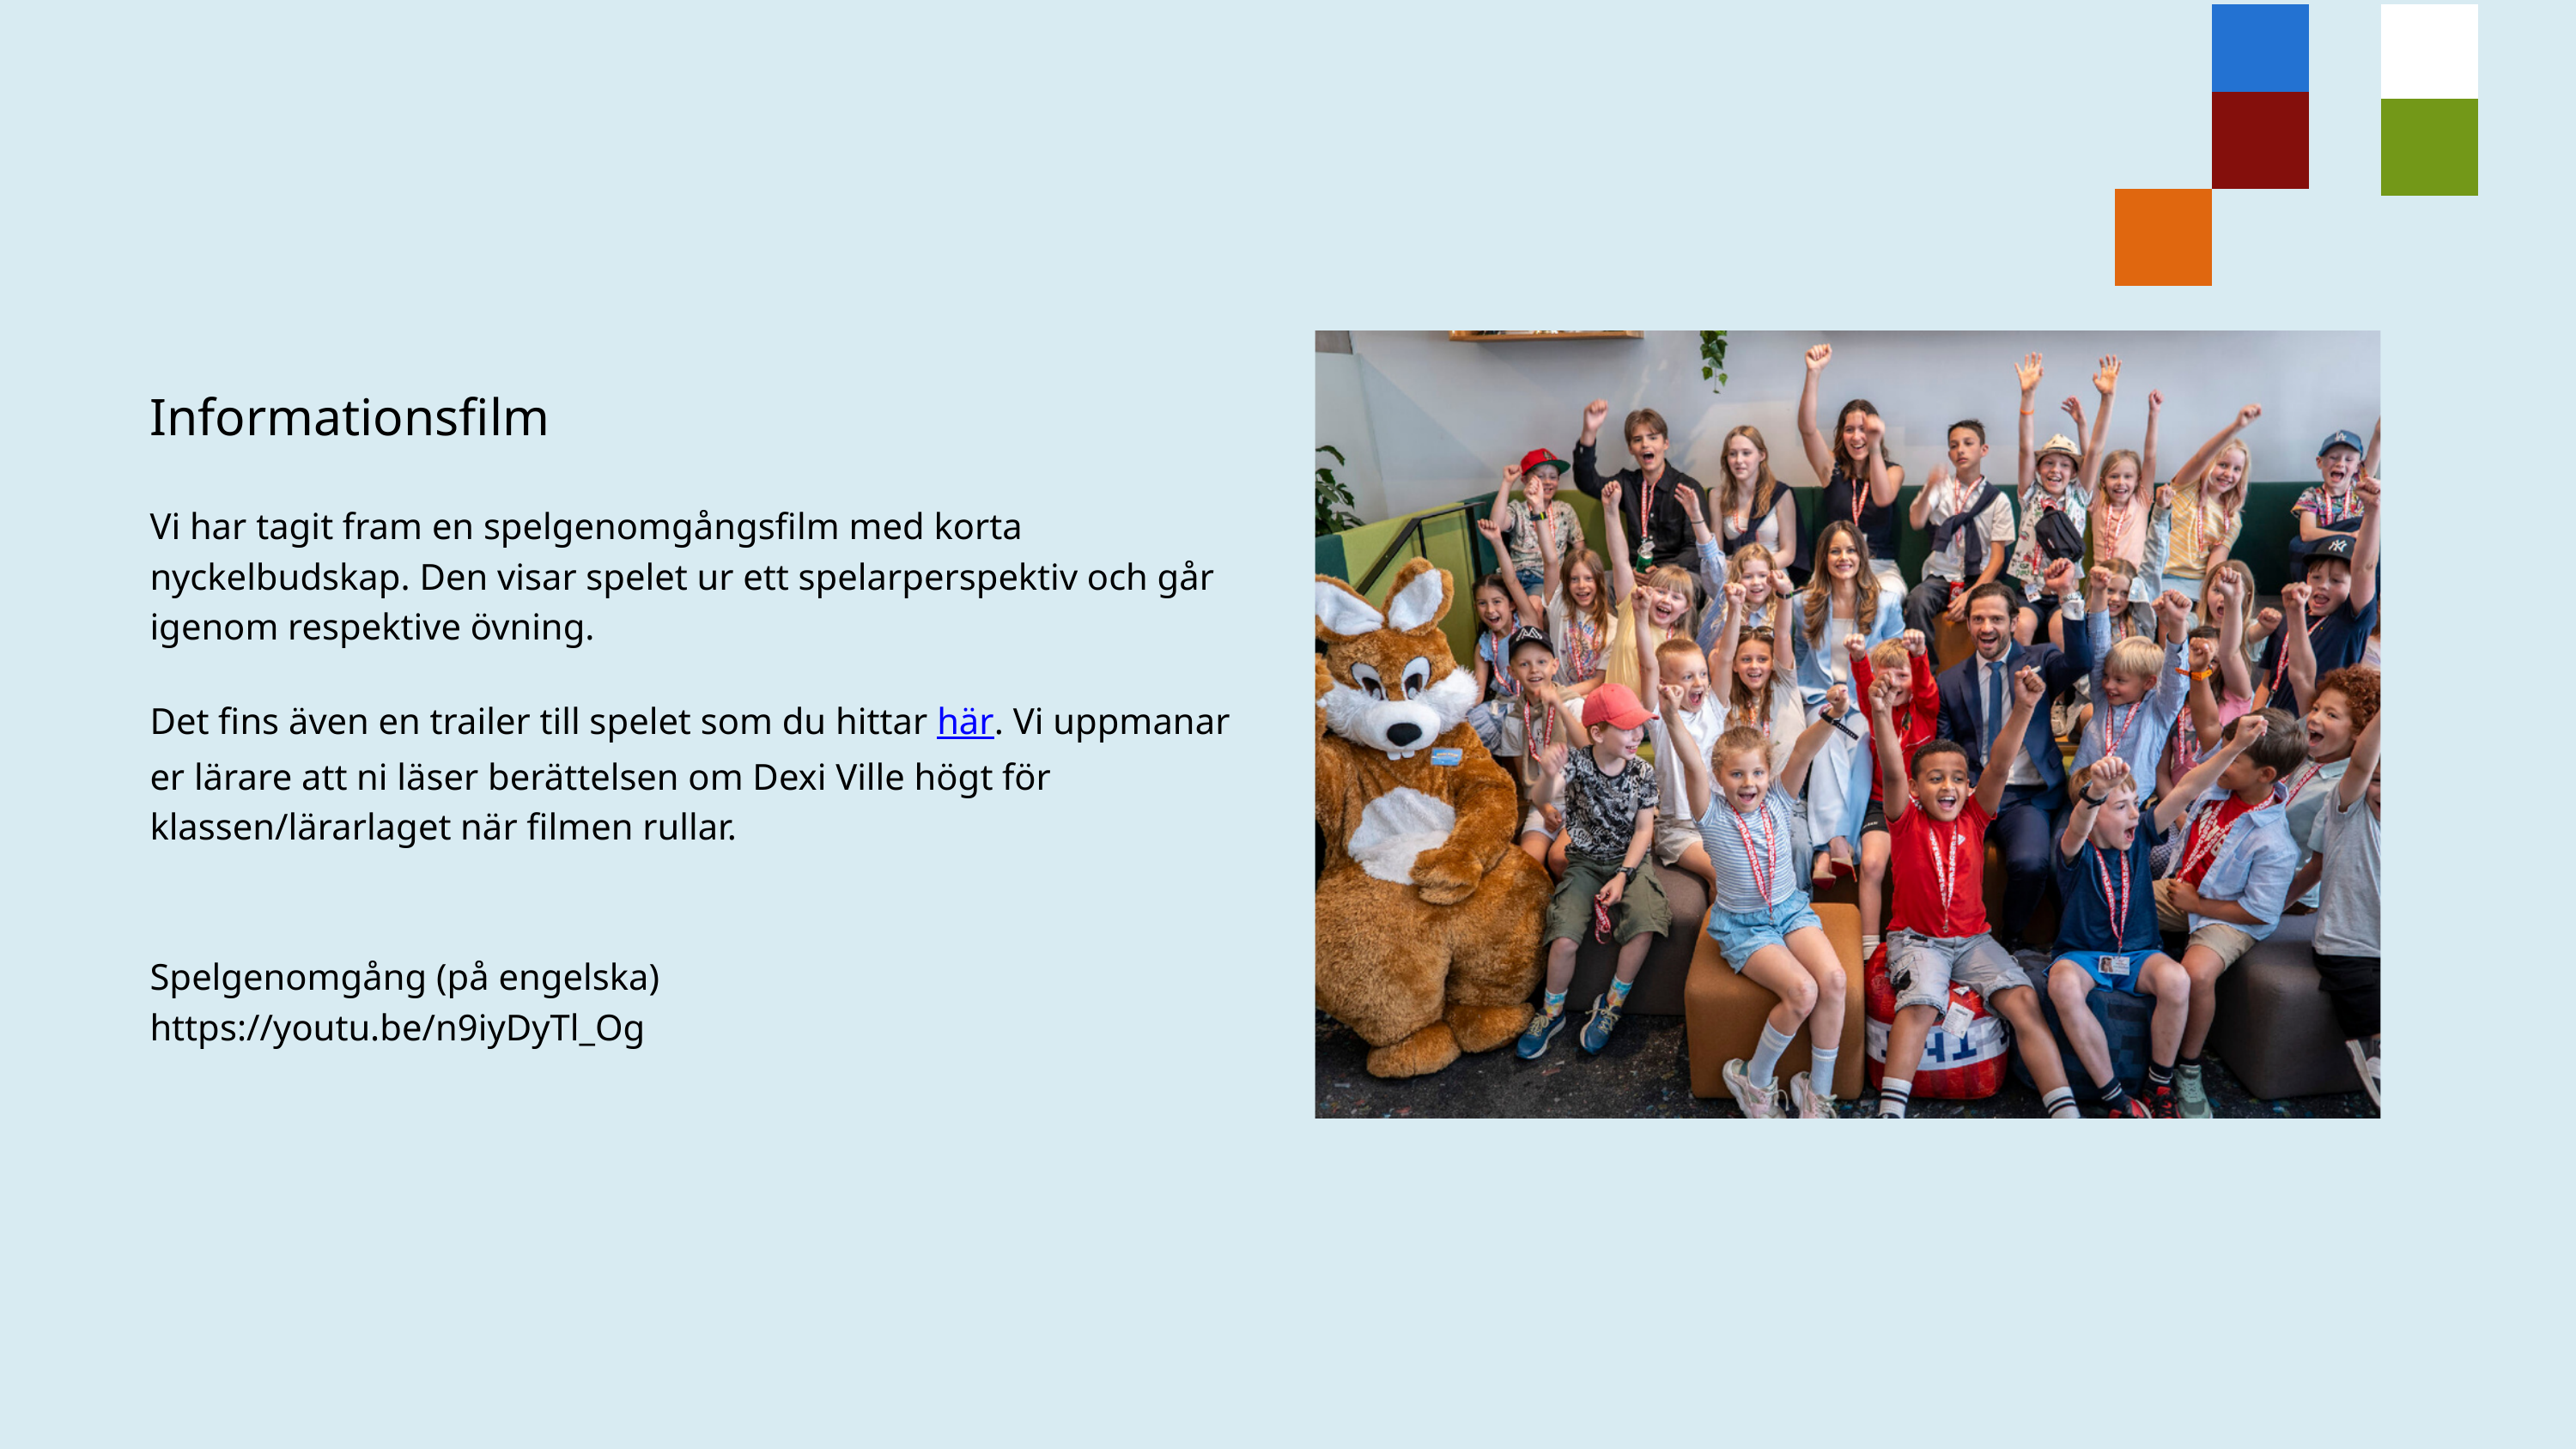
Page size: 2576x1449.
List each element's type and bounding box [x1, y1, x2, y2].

text_box [2380, 3, 2478, 98]
text_box [2380, 98, 2478, 197]
text_box [2114, 189, 2212, 287]
text_box [2211, 3, 2309, 91]
text_box [2211, 92, 2309, 190]
text_box [0, 0, 2576, 1449]
